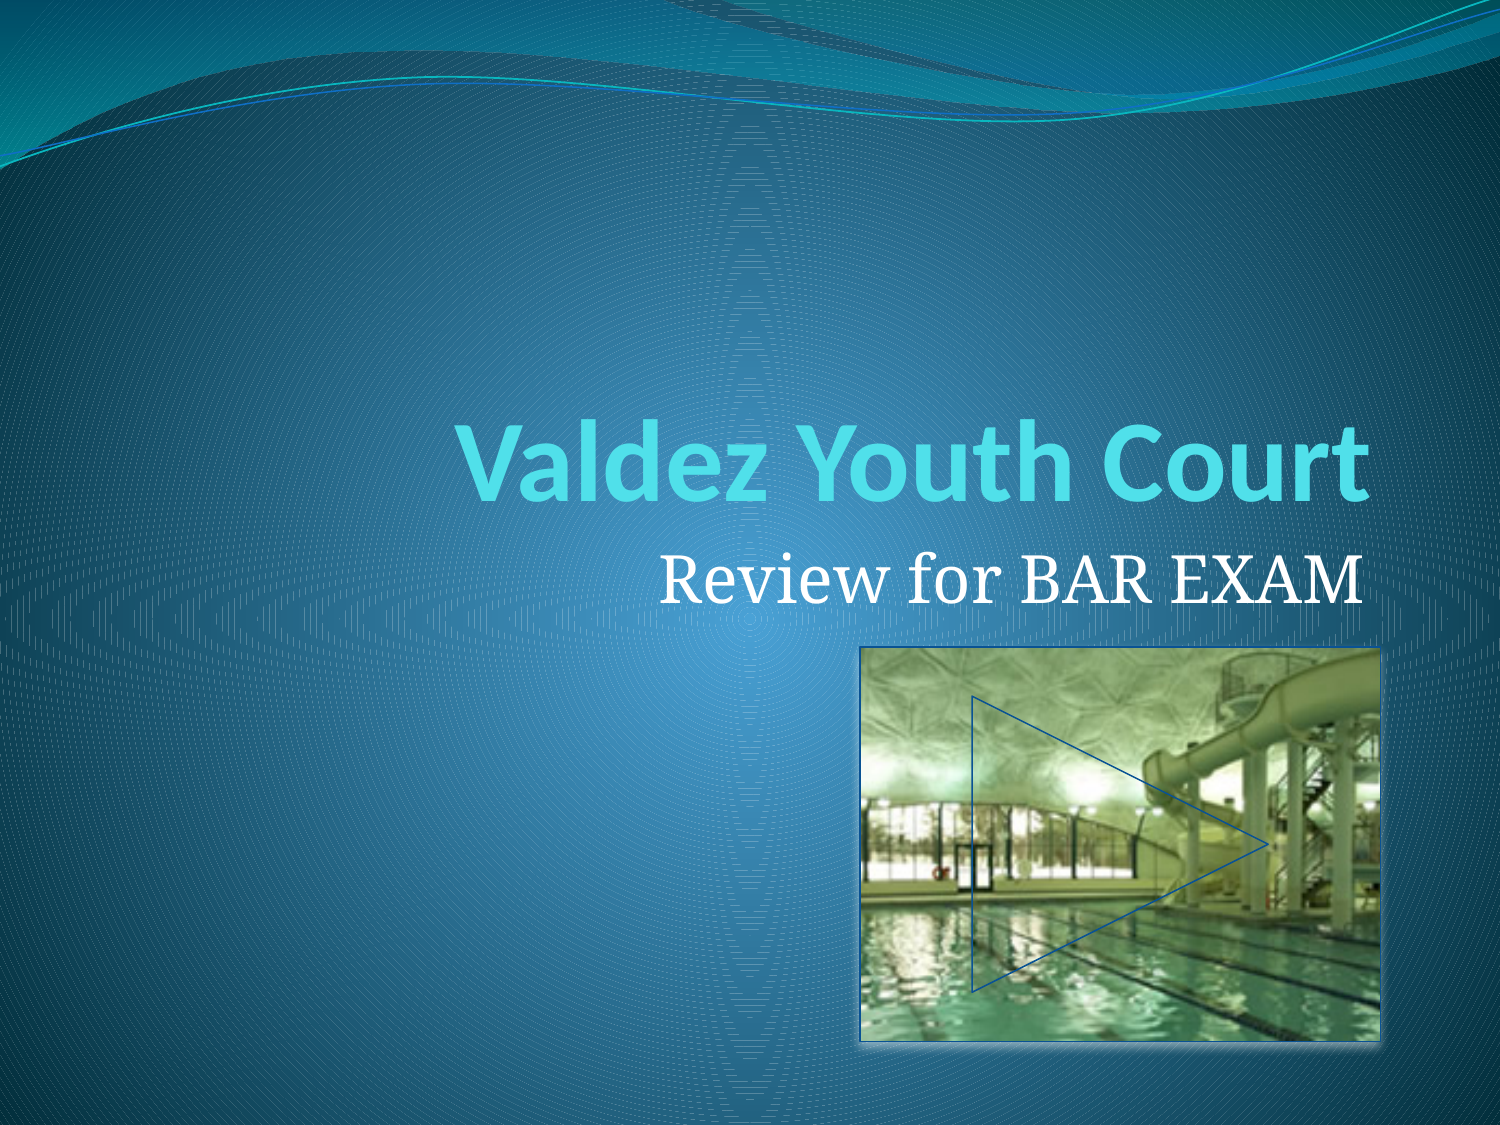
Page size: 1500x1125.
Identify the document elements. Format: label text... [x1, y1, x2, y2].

subtitle Review for BAR EXAM [87, 529, 1376, 818]
title Valdez Youth Court [87, 224, 1376, 525]
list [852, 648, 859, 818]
text_box [859, 646, 1381, 1042]
